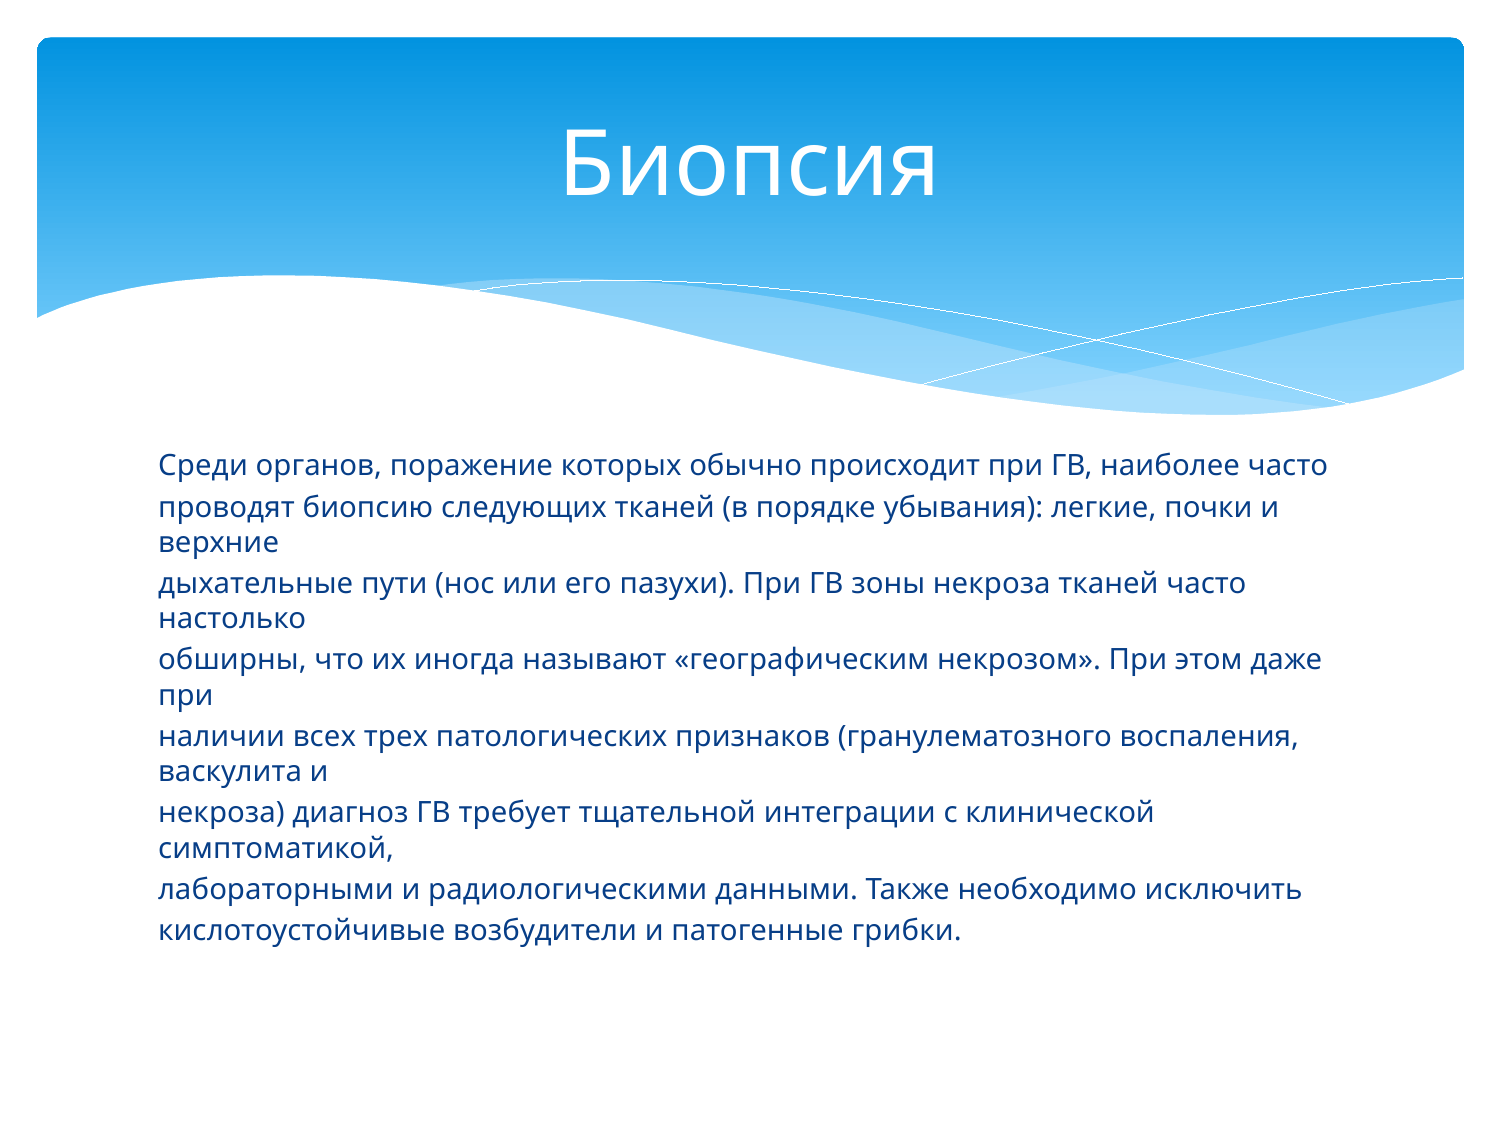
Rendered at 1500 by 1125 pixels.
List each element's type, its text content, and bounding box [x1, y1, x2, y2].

list Среди органов, поражение которых обычно происходит при ГВ, наиболее часто проводят биопсию следующих тканей (в порядке убывания): легкие, почки и верхние дыхательные пути (нос или его пазухи). При ГВ зоны некроза тканей часто настолько обширны, что их иногда называют «географическим некрозом». При этом даже при наличии всех трех патологических признаков (гранулематозного воспаления, васкулита и некроза) диагноз ГВ требует тщательной интеграции с клинической симптоматикой, лабораторными и радиологическими данными. Также необходимо исключить кислотоустойчивые возбудители и патогенные грибки. [143, 438, 1359, 1005]
title Биопсия [75, 55, 1425, 261]
